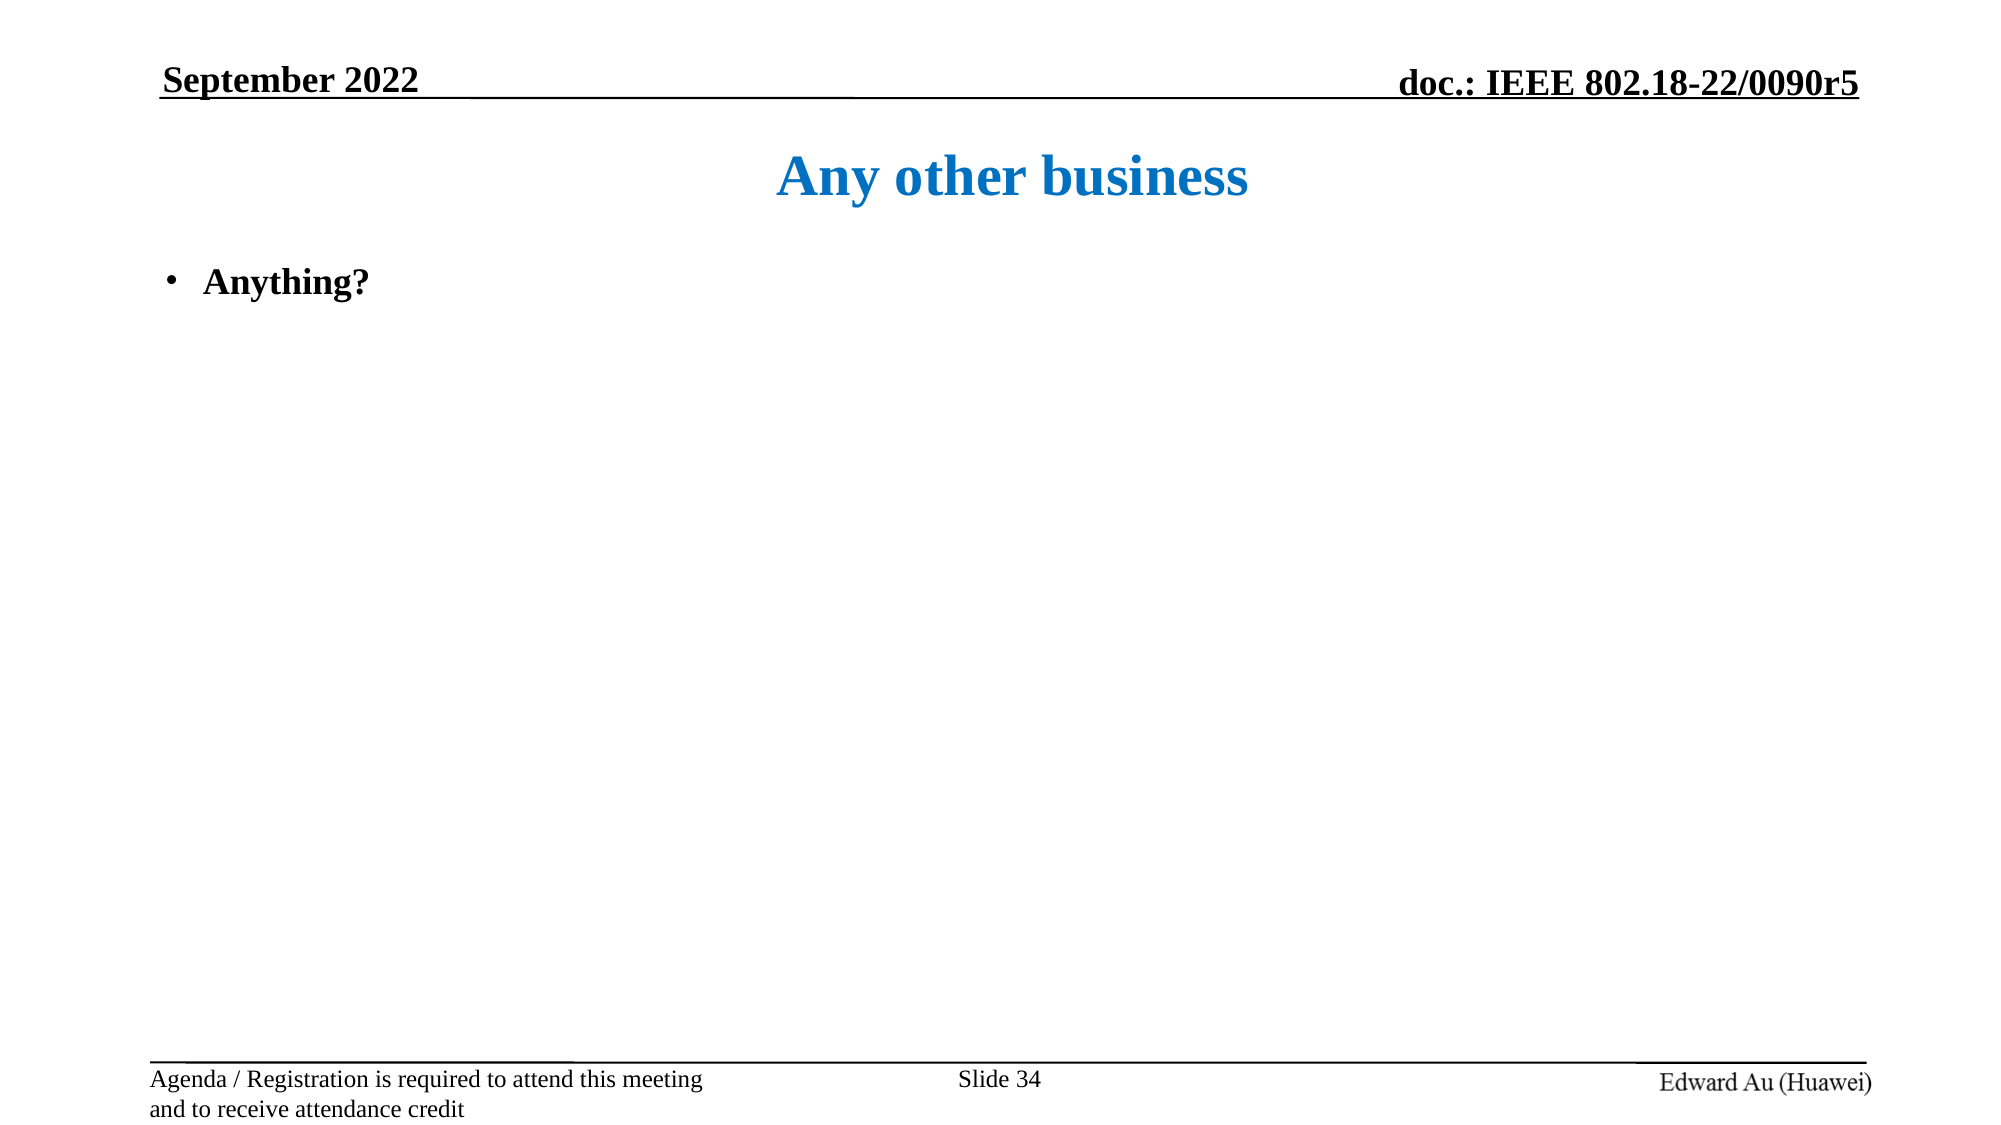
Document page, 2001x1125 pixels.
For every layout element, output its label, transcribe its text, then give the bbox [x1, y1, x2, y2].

picture [1174, 1058, 1887, 1113]
title Any other business [162, 99, 1864, 246]
list Anything? [149, 249, 1869, 925]
slide_number Slide 34 [933, 1061, 1067, 1123]
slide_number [162, 54, 663, 99]
